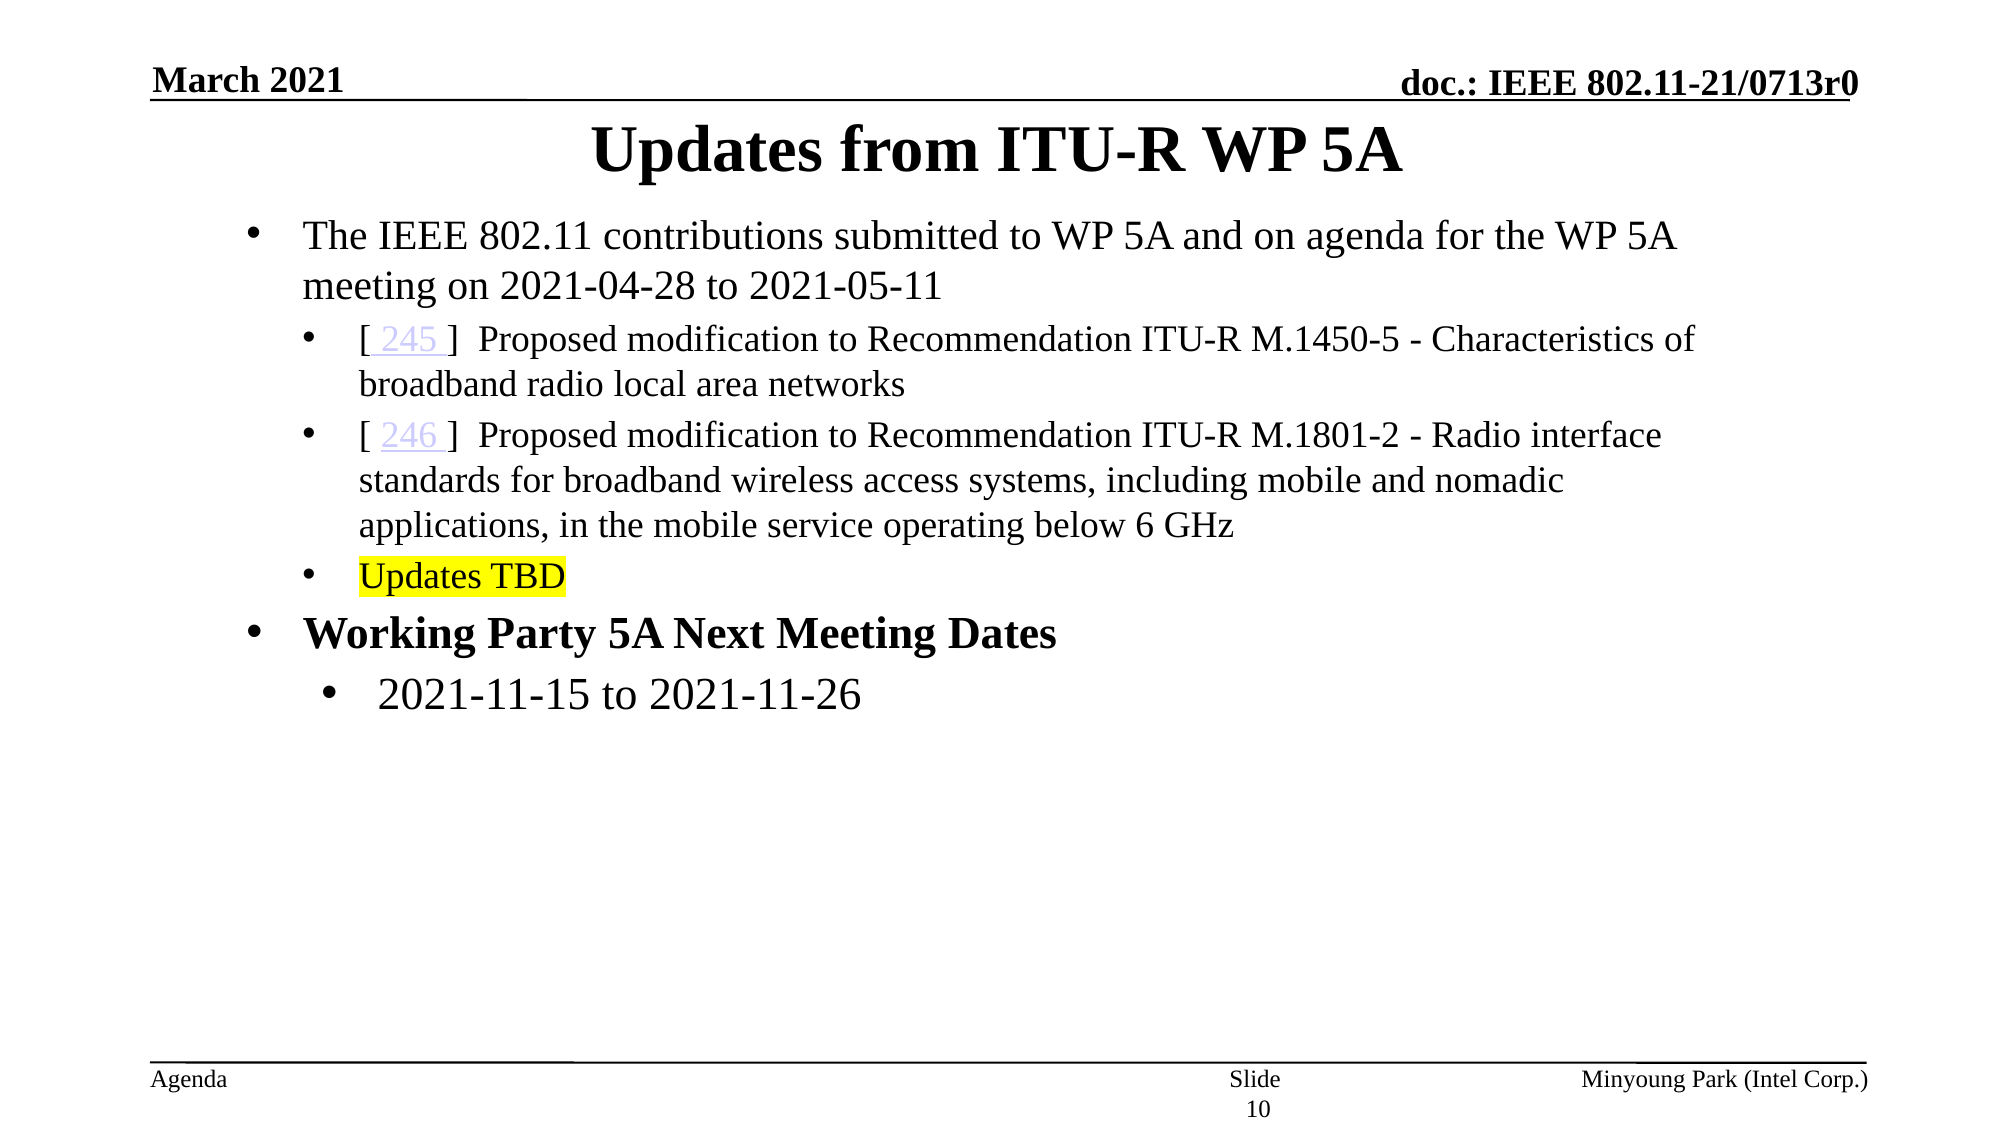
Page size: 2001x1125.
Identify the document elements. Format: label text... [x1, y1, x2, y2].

title Updates from ITU-R WP 5A [146, 57, 1848, 233]
footer Minyoung Park (Intel Corp.) [1560, 1061, 1869, 1093]
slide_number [152, 54, 373, 101]
slide_number Slide 10 [1222, 1061, 1295, 1093]
list The IEEE 802.11 contributions submitted to WP 5A and on agenda for the WP 5A meeting on 2021-04-28 to 2021-05-11 [ 245 ] Proposed modification to Recommendation ITU-R M.1450-5 - Characteristics of broadband radio local area networks [ 246 ] Proposed modification to Recommendation ITU-R M.1801-2 - Radio interface standards for broadband wireless access systems, including mobile and nomadic applications, in the mobile service operating below 6 GHz Updates TBD Working Party 5A Next Meeting Dates 2021-11-15 to 2021-11-26 [230, 199, 1769, 1000]
